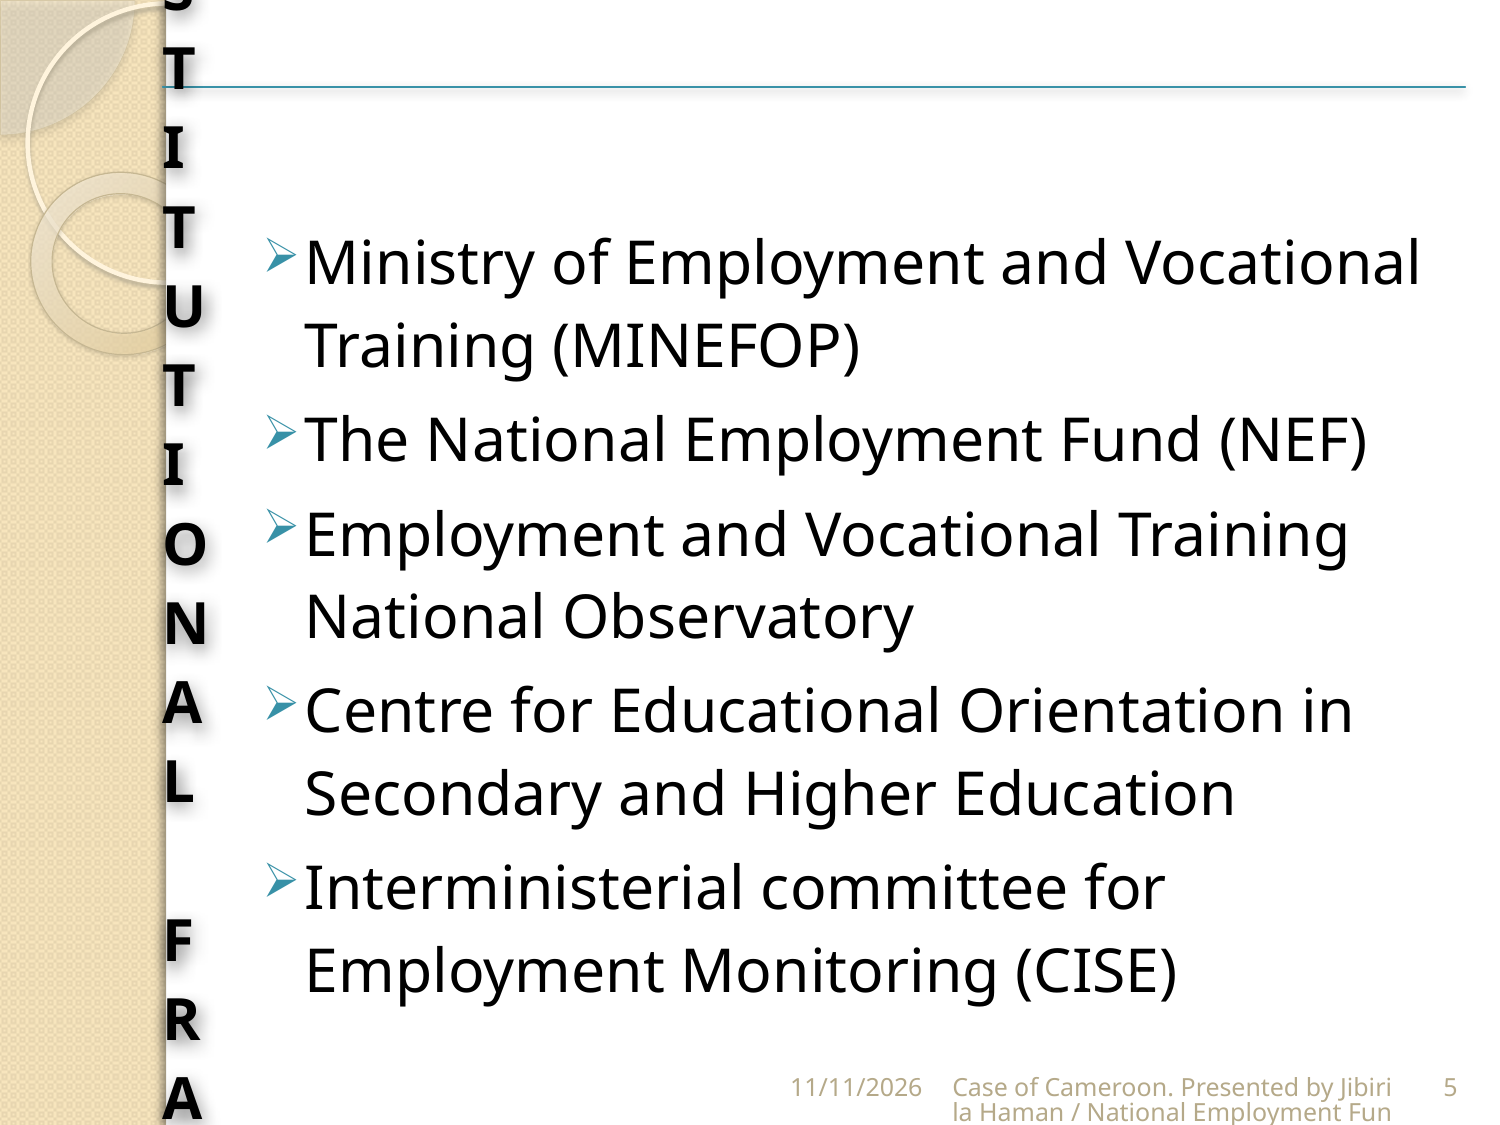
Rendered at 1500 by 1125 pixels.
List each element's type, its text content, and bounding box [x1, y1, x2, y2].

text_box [162, 44, 1466, 213]
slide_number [587, 1034, 937, 1113]
slide_number 5 [1413, 1034, 1488, 1113]
list Ministry of Employment and Vocational Training (MINEFOP) The National Employment Fund (NEF) Employment and Vocational Training National Observatory Centre for Educational Orientation in Secondary and Higher Education Interministerial committee for Employment Monitoring (CISE) [235, 221, 1466, 1025]
footer Case of Cameroon. Presented by Jibirila Haman / National Employment Fund (NEF) [937, 1034, 1413, 1113]
